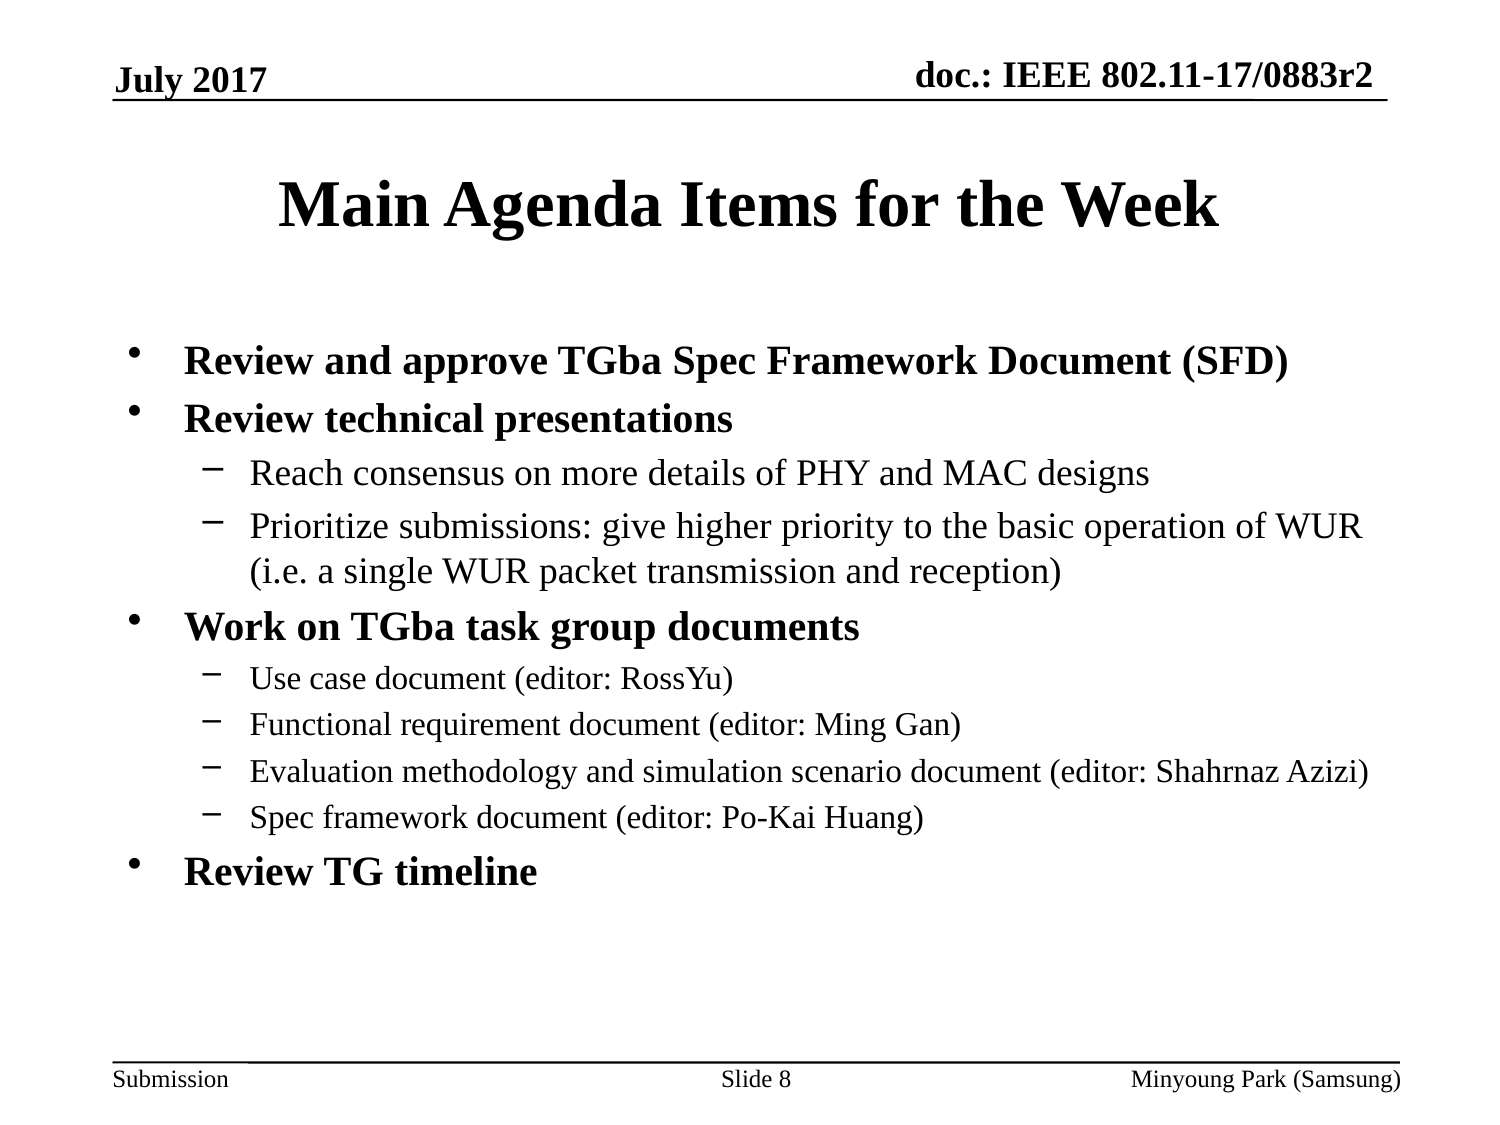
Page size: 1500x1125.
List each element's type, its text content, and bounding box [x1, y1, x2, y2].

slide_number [114, 54, 374, 101]
slide_number Slide 8 [712, 1061, 800, 1093]
list Review and approve TGba Spec Framework Document (SFD) Review technical presentations Reach consensus on more details of PHY and MAC designs Prioritize submissions: give higher priority to the basic operation of WUR (i.e. a single WUR packet transmission and reception) Work on TGba task group documents Use case document (editor: RossYu) Functional requirement document (editor: Ming Gan) Evaluation methodology and simulation scenario document (editor: Shahrnaz Azizi) Spec framework document (editor: Po-Kai Huang) Review TG timeline [112, 324, 1413, 1000]
footer Minyoung Park (Samsung) [949, 1061, 1402, 1093]
title Main Agenda Items for the Week [112, 112, 1388, 288]
